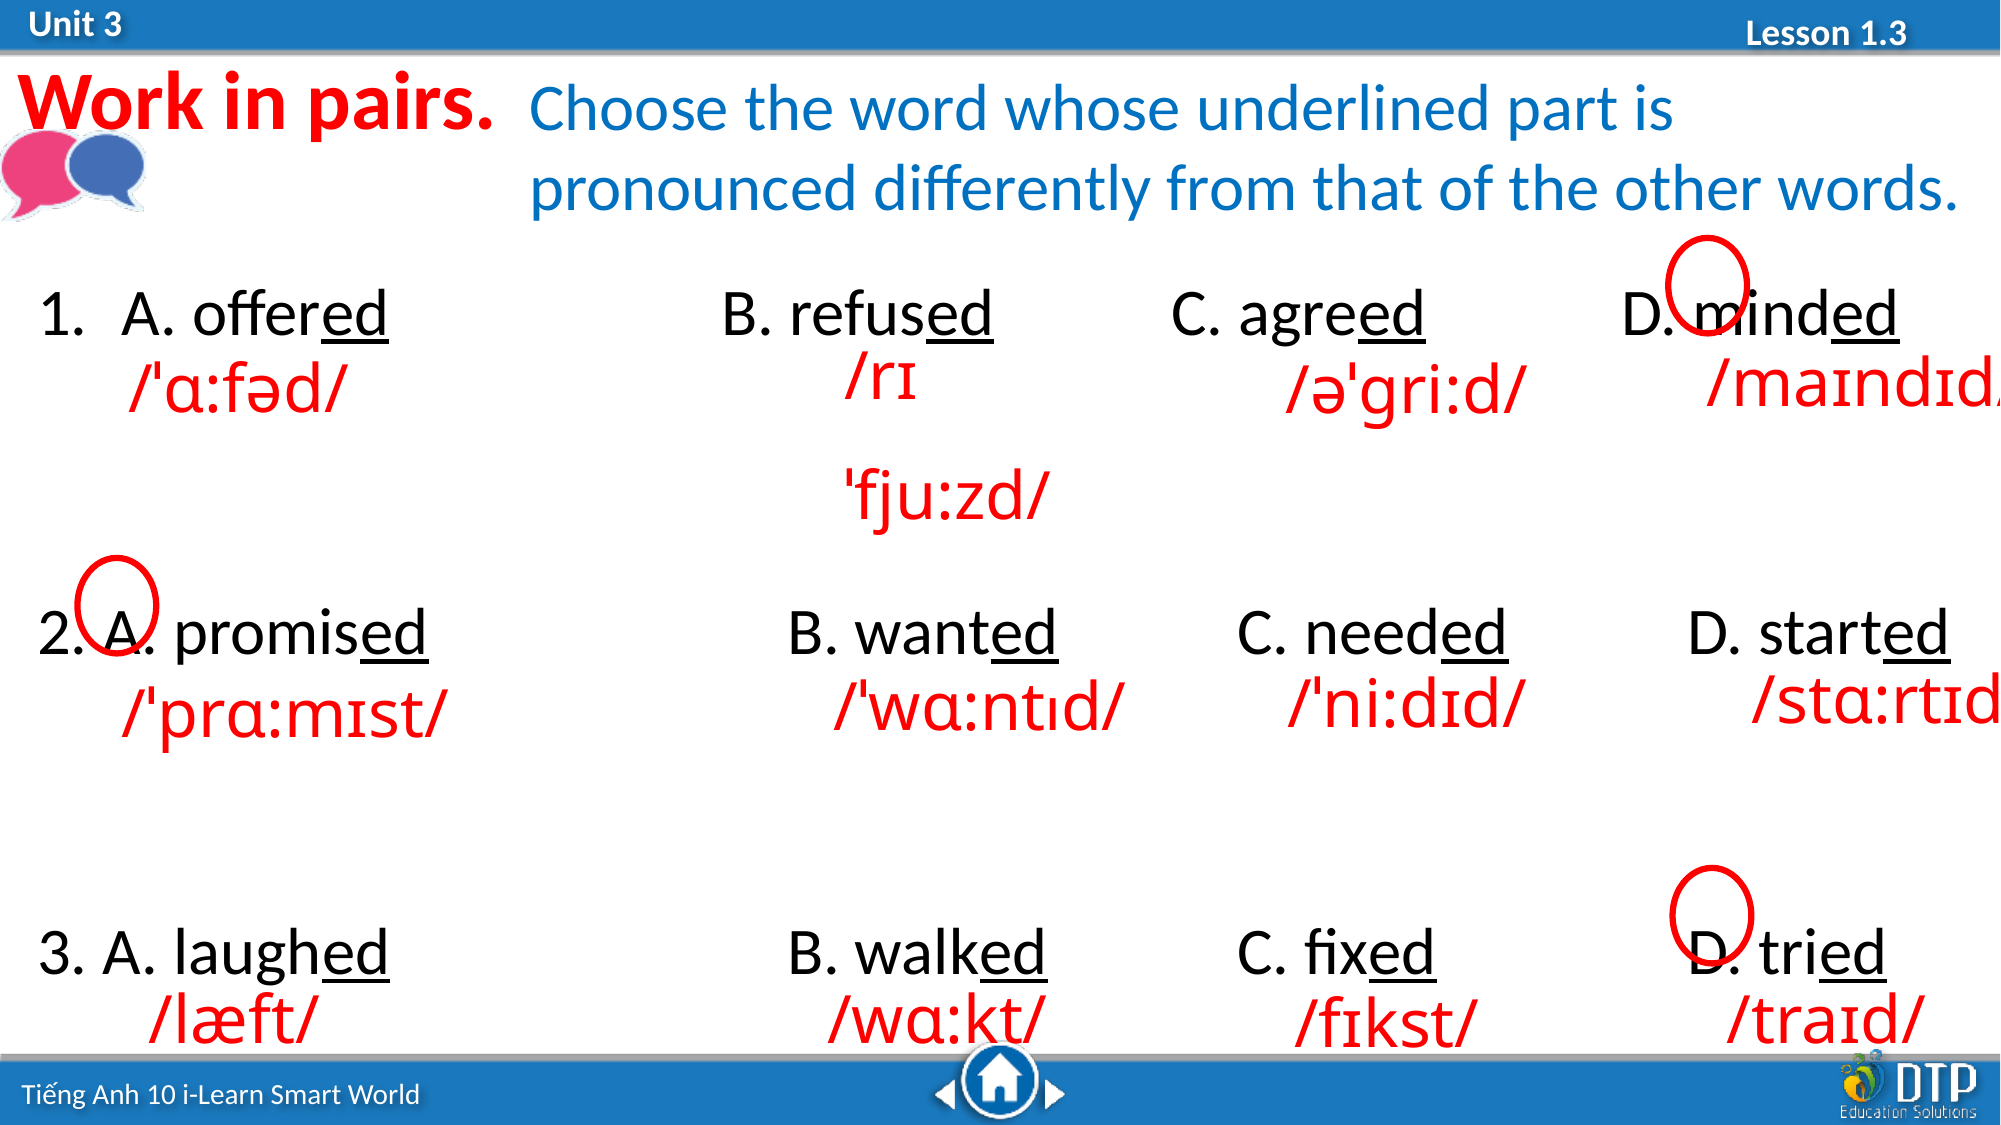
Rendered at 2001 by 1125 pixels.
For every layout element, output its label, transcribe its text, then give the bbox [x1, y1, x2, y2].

text_box /rɪˈfju:zd/ [829, 285, 1124, 541]
text_box /stɑ:rtɪd/ [1719, 609, 2000, 744]
text_box /ˈwɑ:ntɪd/ [818, 616, 1183, 752]
text_box Choose the word whose underlined part is pronounced differently from that of the other words. [514, 56, 2000, 231]
text_box /ˈprɑ:mɪst/ [106, 623, 471, 759]
text_box /ˈɑ:fəd/ [113, 298, 478, 434]
text_box [1671, 866, 1753, 965]
text_box /wɑ:kt/ [812, 929, 1176, 1065]
text_box /ˈni:dɪd/ [1272, 613, 1637, 749]
text_box A. offered B. refused C. agreed D. minded 2. A. promised B. wanted C. needed D. started 3. A. laughed B. walked C. fixed D. tried [22, 181, 2000, 996]
text_box /fɪkst/ [1279, 933, 1643, 1069]
text_box [1667, 236, 1749, 331]
picture [0, 0, 2001, 1125]
text_box /læft/ [116, 929, 481, 1065]
text_box /traɪd/ [1711, 929, 2000, 1065]
text_box [76, 556, 158, 653]
text_box /maɪndɪd/ [1691, 291, 2000, 427]
text_box /əˈɡri:d/ [1270, 299, 1635, 435]
text_box Work in pairs. [2, 39, 513, 154]
